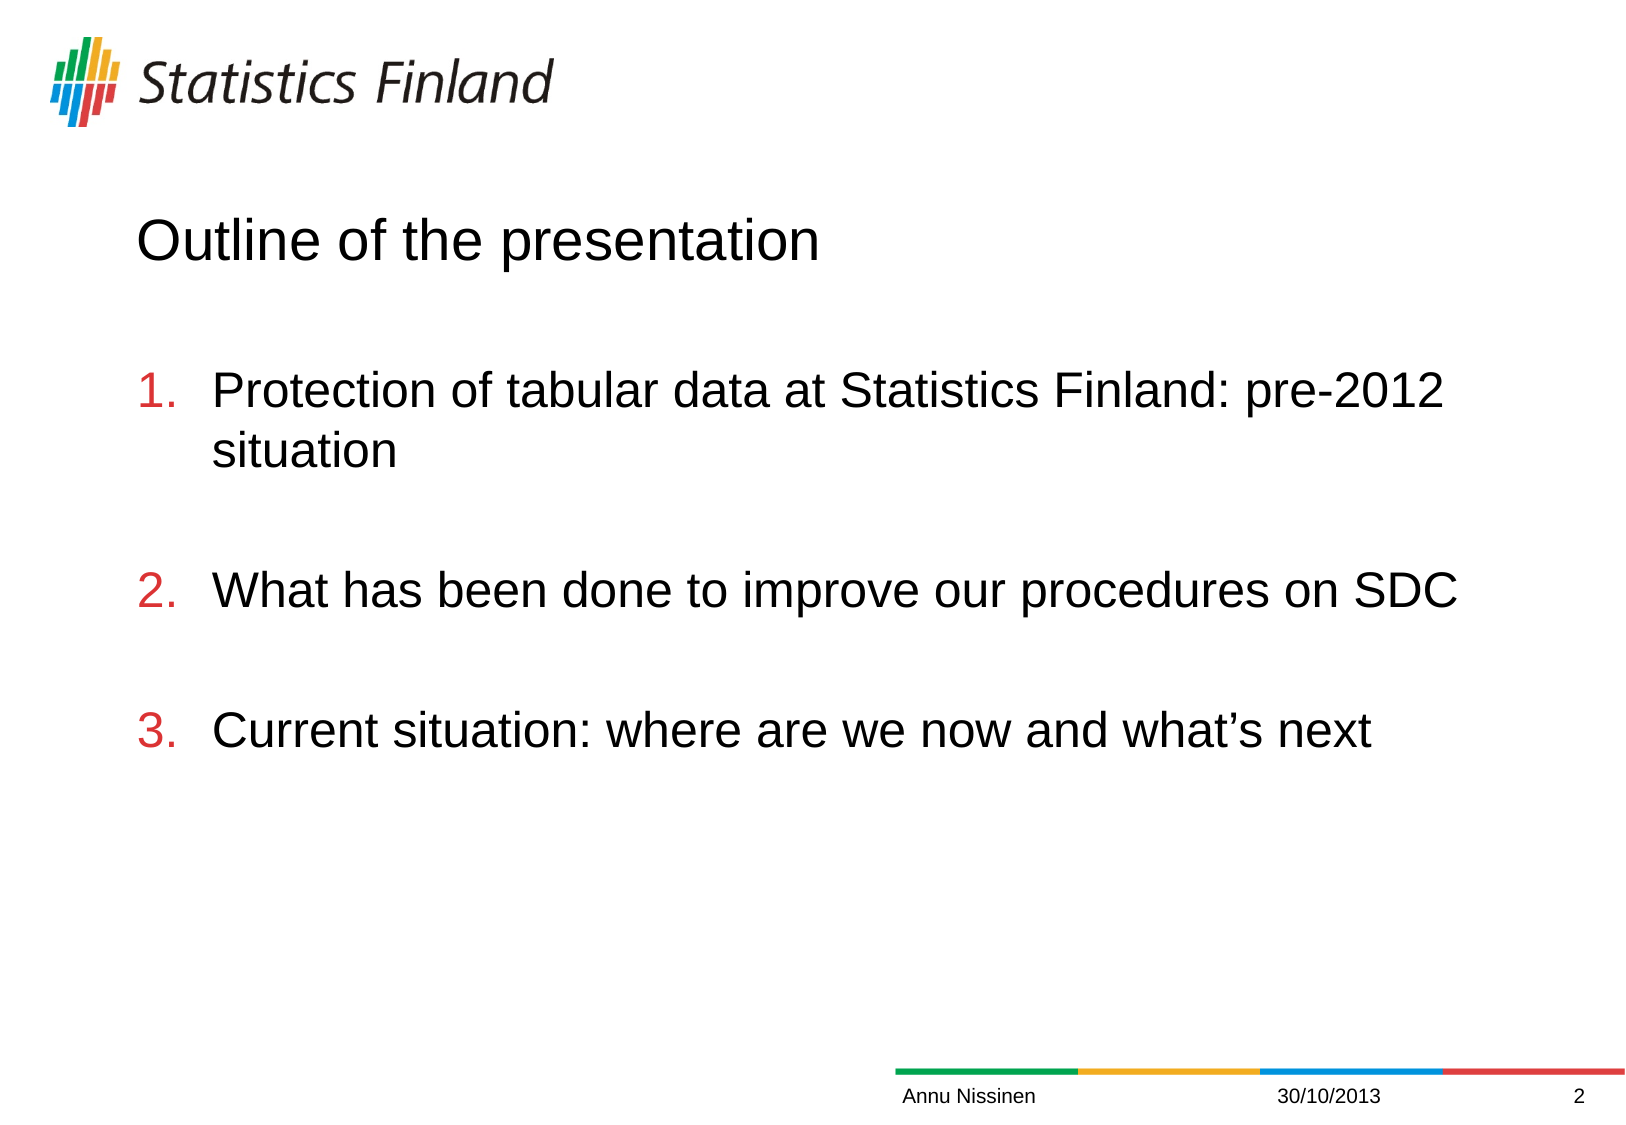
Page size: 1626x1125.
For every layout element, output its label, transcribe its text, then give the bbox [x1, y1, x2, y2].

slide_number 2 [1509, 1074, 1601, 1125]
title Outline of the presentation [121, 137, 1504, 338]
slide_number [1262, 1074, 1509, 1125]
picture [50, 37, 554, 127]
list Protection of tabular data at Statistics Finland: pre-2012 situation What has been done to improve our procedures on SDC Current situation: where are we now and what’s next [121, 349, 1504, 1001]
footer Annu Nissinen [887, 1074, 1251, 1125]
